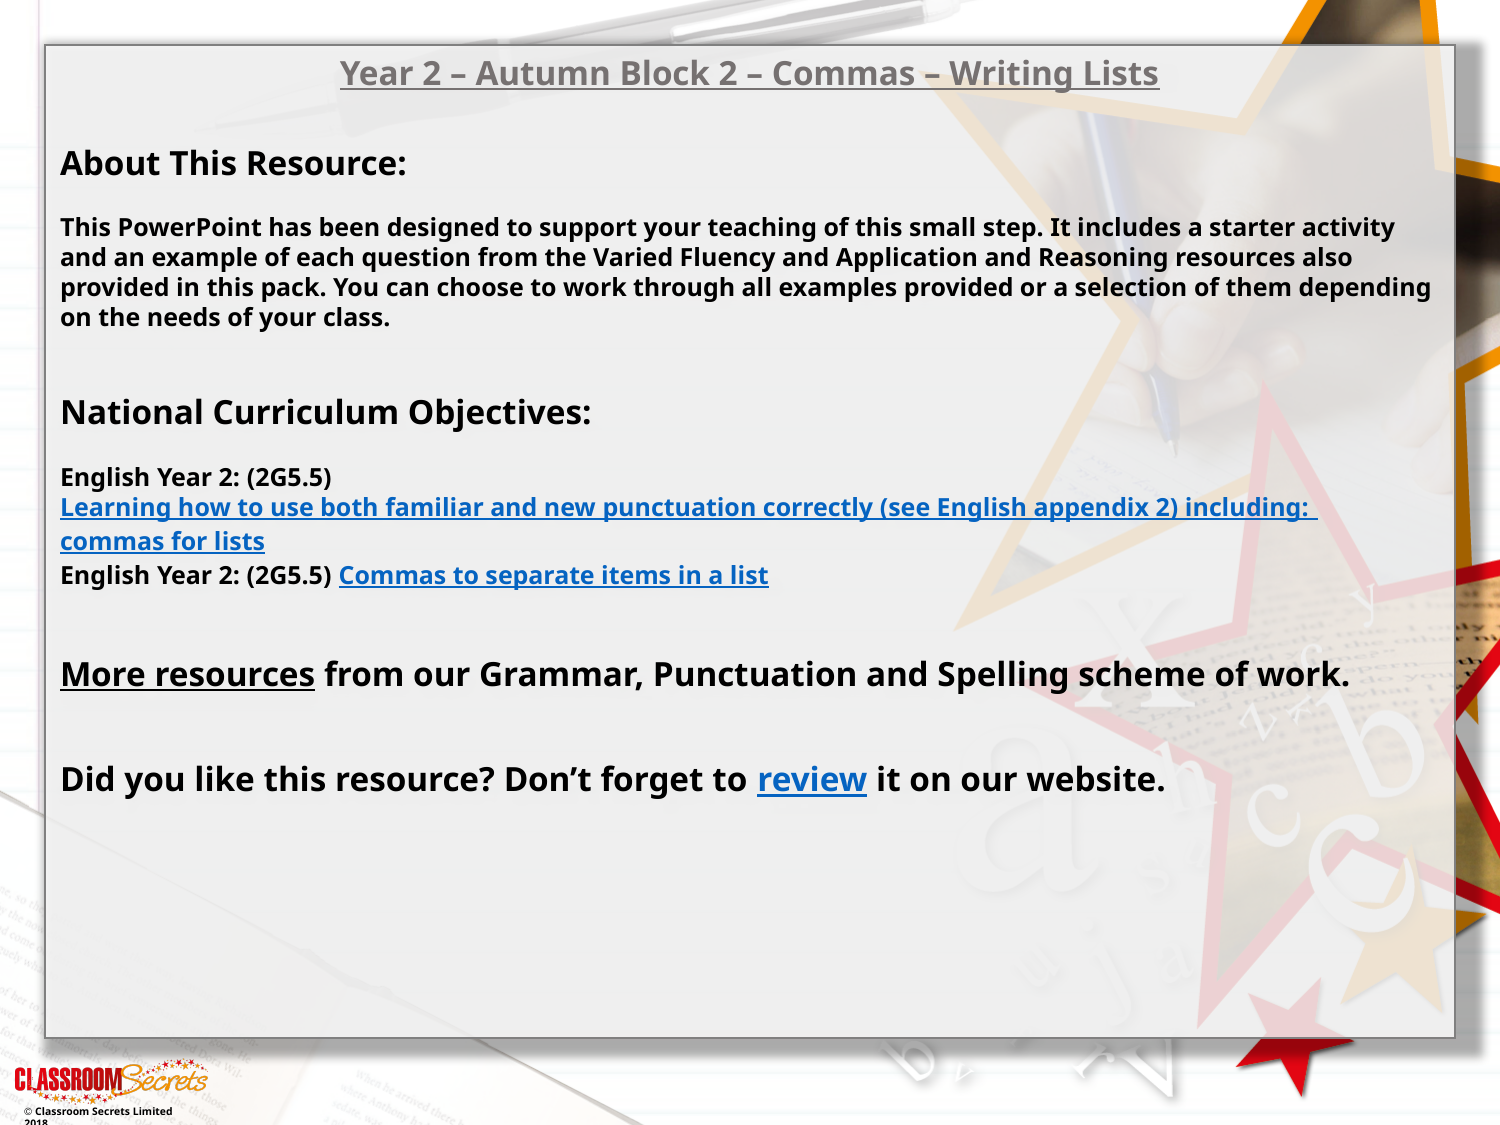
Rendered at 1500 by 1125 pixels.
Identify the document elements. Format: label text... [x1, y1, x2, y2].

text_box Year 2 – Autumn Block 2 – Commas – Writing Lists About This Resource: This PowerPoint has been designed to support your teaching of this small step. It includes a starter activity and an example of each question from the Varied Fluency and Application and Reasoning resources also provided in this pack. You can choose to work through all examples provided or a selection of them depending on the needs of your class. National Curriculum Objectives: English Year 2: (2G5.5) Learning how to use both familiar and new punctuation correctly (see English appendix 2) including: commas for lists English Year 2: (2G5.5) Commas to separate items in a list More resources from our Grammar, Punctuation and Spelling scheme of work. Did you like this resource? Don’t forget to review it on our website. [44, 44, 1456, 1039]
picture [0, 0, 1500, 1125]
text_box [9, 1058, 213, 1125]
